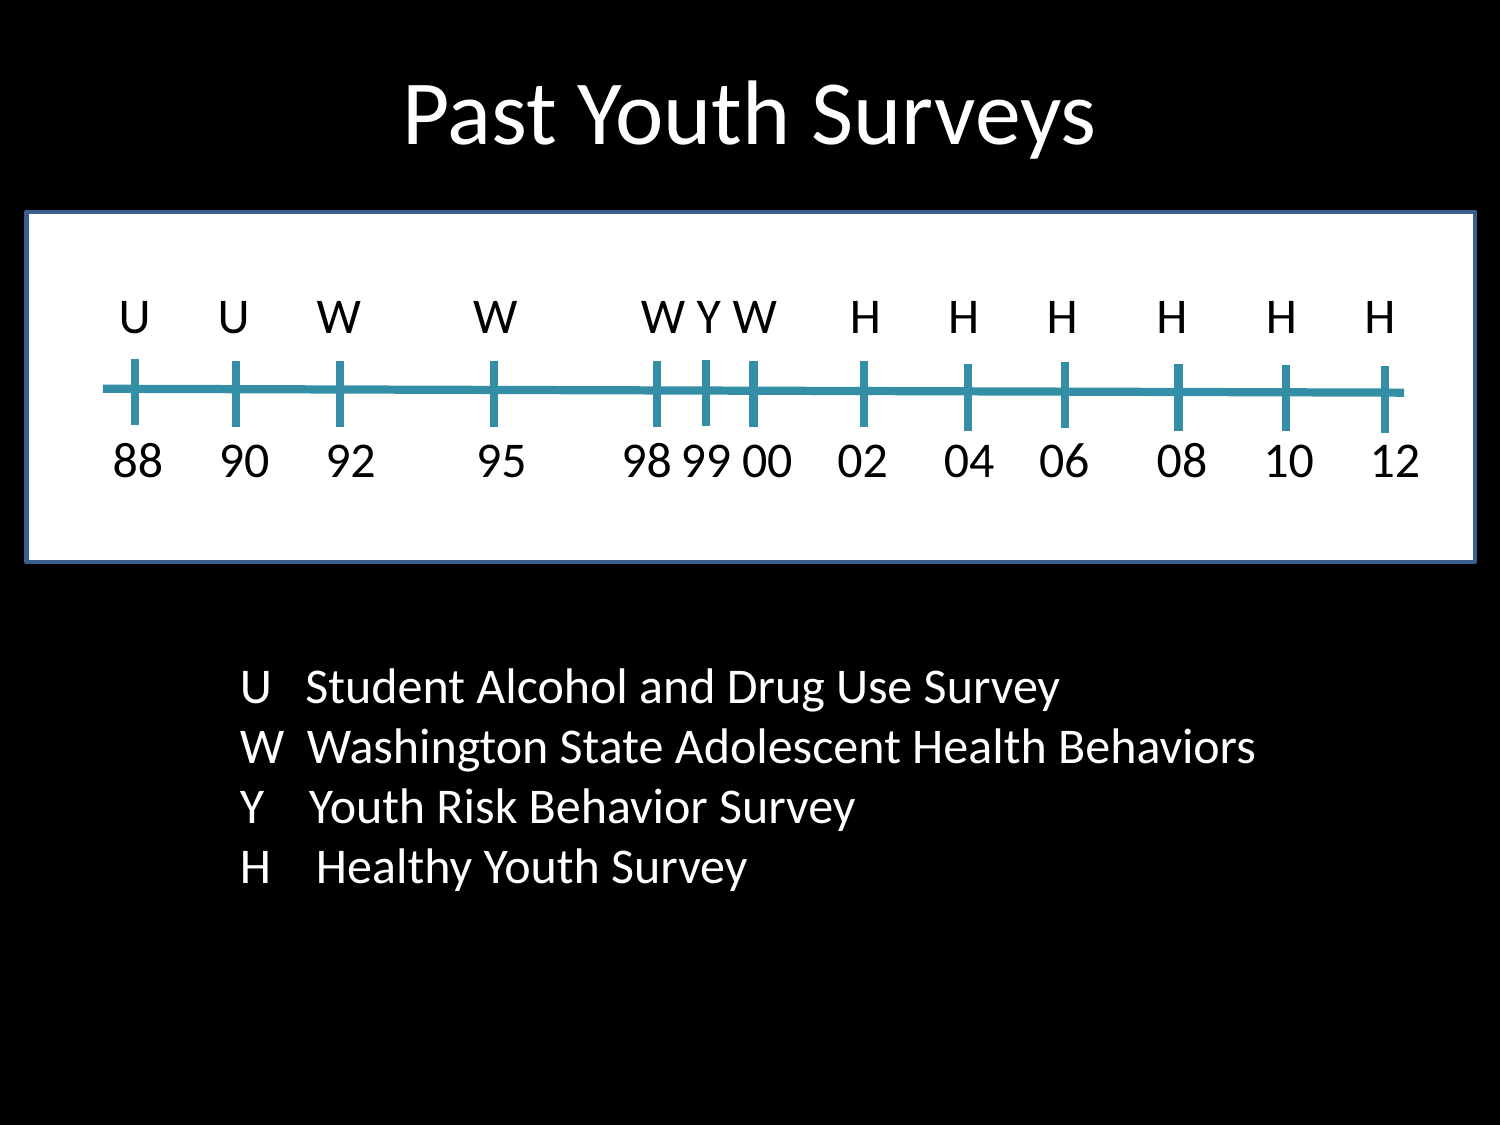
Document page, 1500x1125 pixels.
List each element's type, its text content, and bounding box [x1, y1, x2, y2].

title Past Youth Surveys [75, 45, 1425, 206]
picture [74, 207, 1500, 522]
text_box U Student Alcohol and Drug Use Survey W Washington State Adolescent Health Behaviors Y Youth Risk Behavior Survey H Healthy Youth Survey [224, 646, 1363, 901]
text_box [24, 210, 1477, 564]
